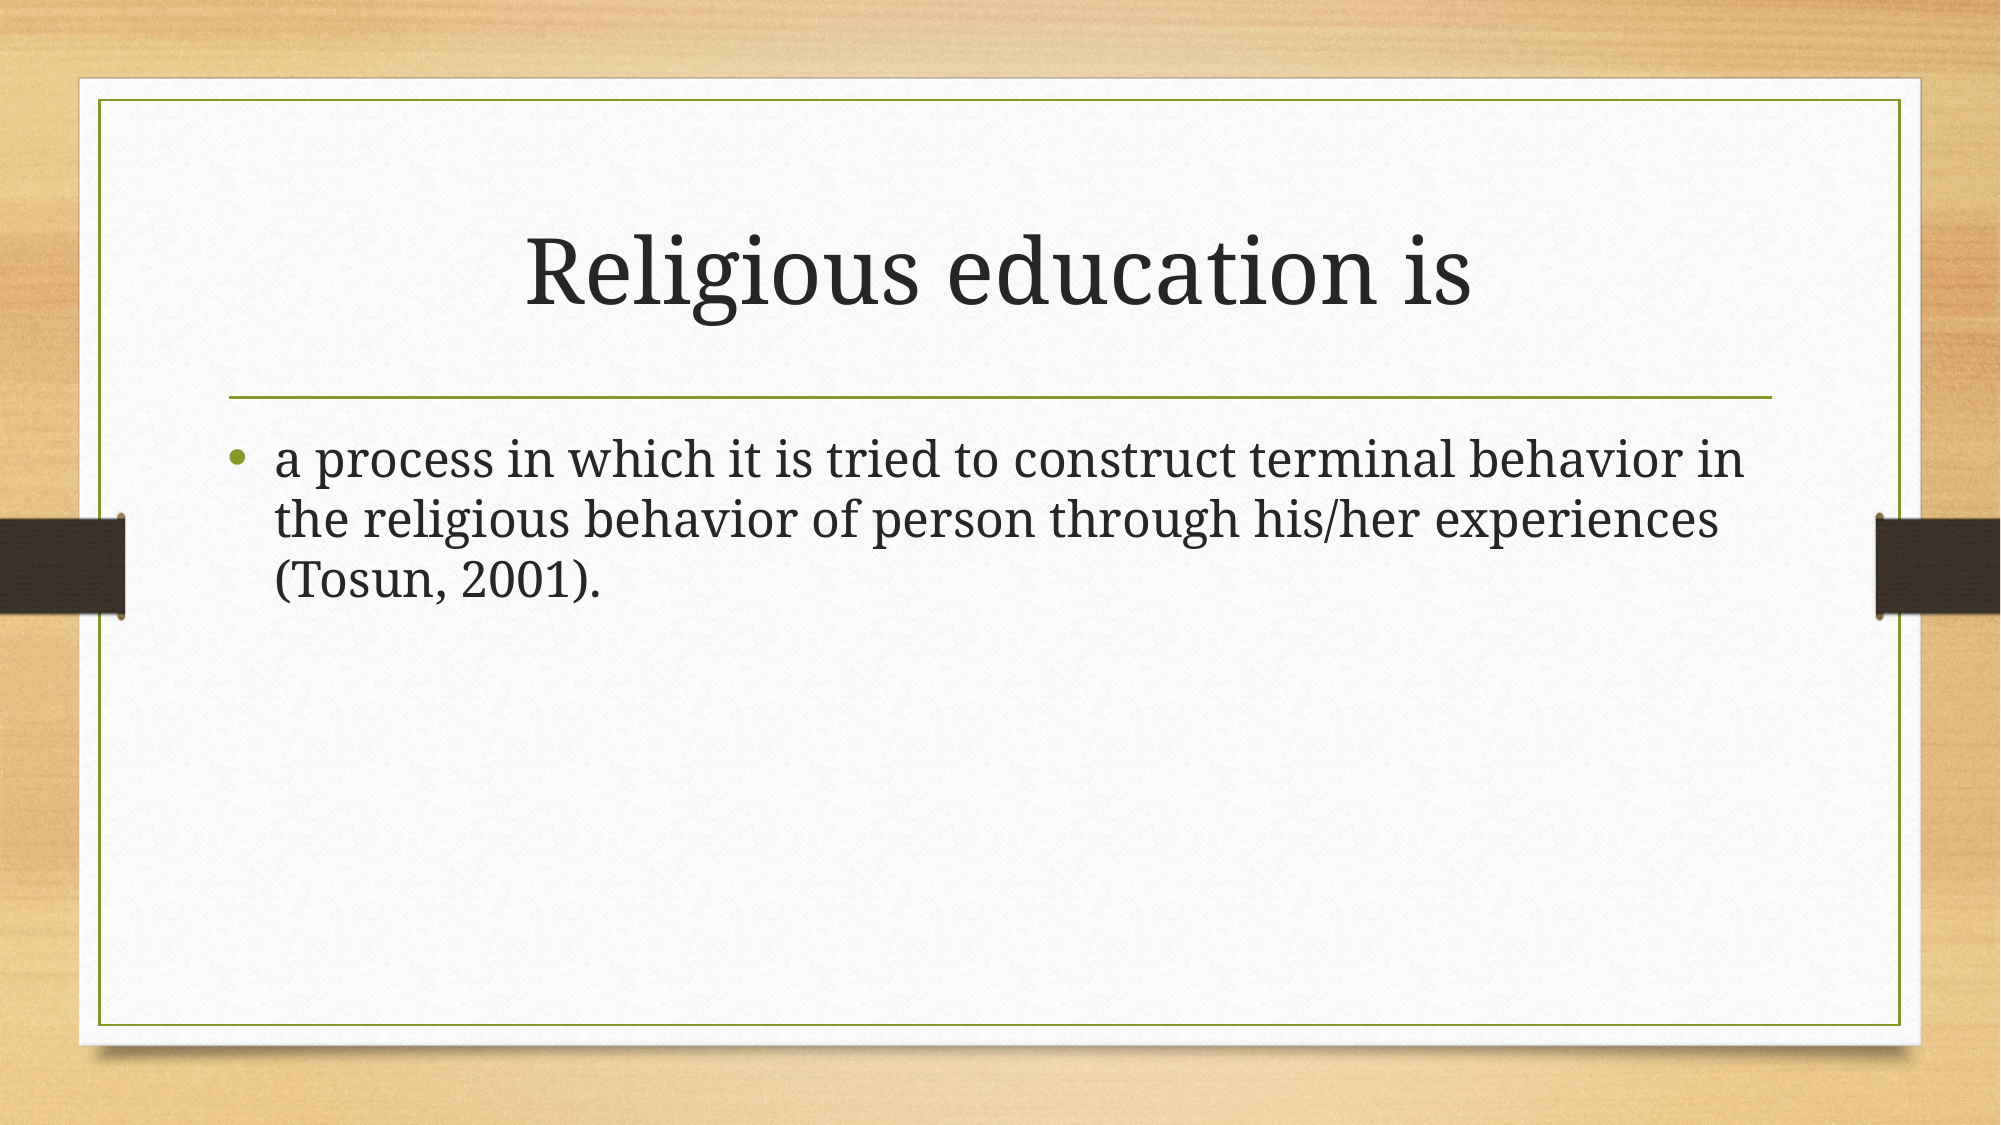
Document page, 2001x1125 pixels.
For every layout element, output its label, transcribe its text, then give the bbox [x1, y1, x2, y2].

title Religious education is [212, 161, 1788, 375]
picture [0, 0, 2001, 1125]
list a process in which it is tried to construct terminal behavior in the religious behavior of person through his/her experiences (Tosun, 2001). [212, 419, 1788, 964]
